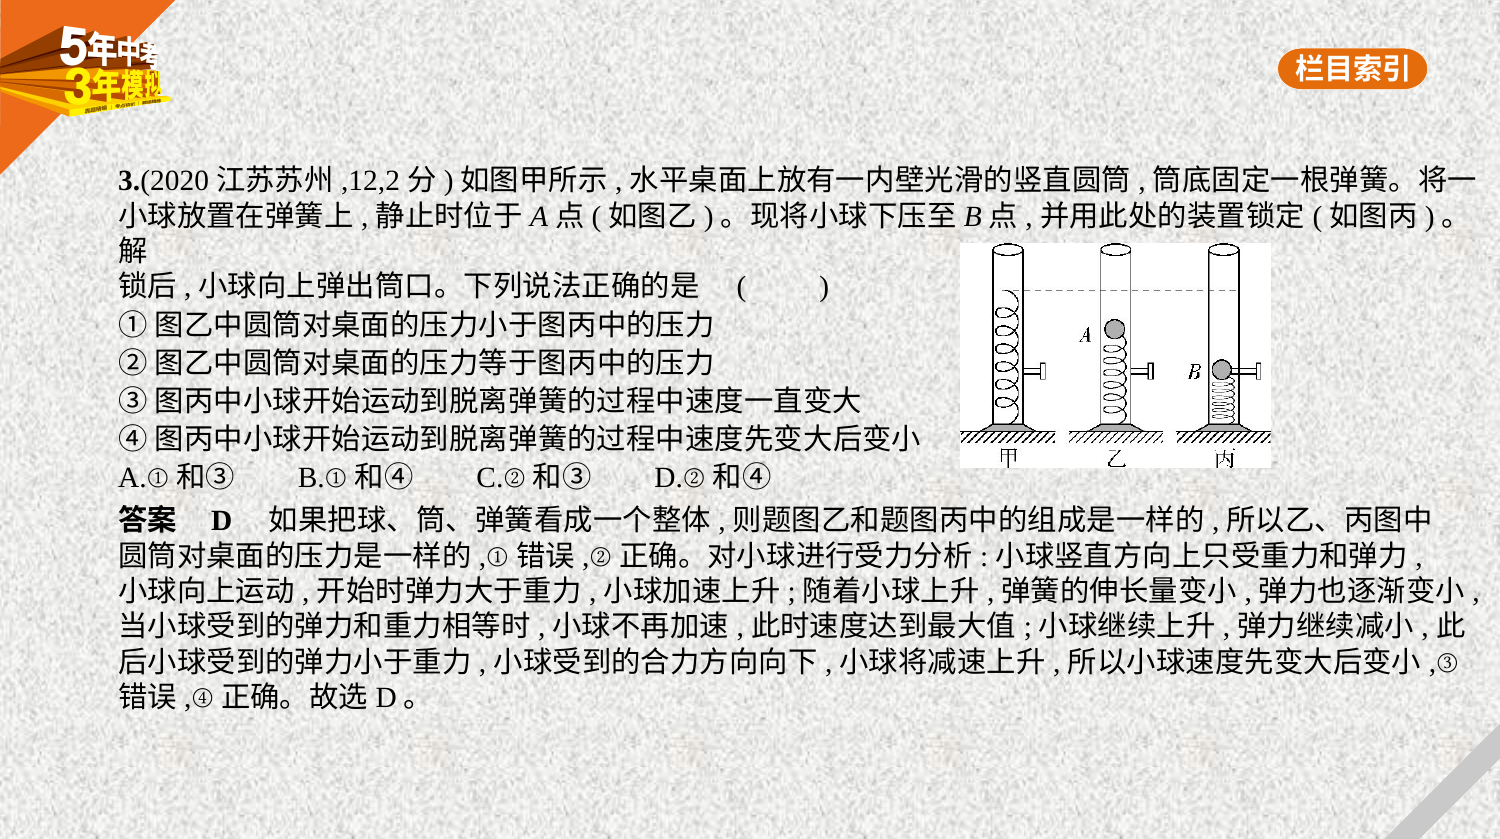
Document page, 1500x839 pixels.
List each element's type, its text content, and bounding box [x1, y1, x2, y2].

picture [0, 0, 1500, 839]
text_box 答案 D 如果把球、筒、弹簧看成一个整体,则题图乙和题图丙中的组成是一样的,所以乙、丙图中 圆筒对桌面的压力是一样的,①错误,②正确。对小球进行受力分析:小球竖直方向上只受重力和弹力, 小球向上运动,开始时弹力大于重力,小球加速上升;随着小球上升,弹簧的伸长量变小,弹力也逐渐变小, 当小球受到的弹力和重力相等时,小球不再加速,此时速度达到最大值;小球继续上升,弹力继续减小,此 后小球受到的弹力小于重力,小球受到的合力方向向下,小球将减速上升,所以小球速度先变大后变小,③ 错误,④正确。故选D。 [118, 501, 1483, 714]
text_box 3.(2020江苏苏州,12,2分)如图甲所示,水平桌面上放有一内壁光滑的竖直圆筒,筒底固定一根弹簧。将一 小球放置在弹簧上,静止时位于A点(如图乙)。现将小球下压至B点,并用此处的装置锁定(如图丙)。解 锁后,小球向上弹出筒口。下列说法正确的是 ( ) ①图乙中圆筒对桌面的压力小于图丙中的压力 ②图乙中圆筒对桌面的压力等于图丙中的压力 ③图丙中小球开始运动到脱离弹簧的过程中速度一直变大 ④图丙中小球开始运动到脱离弹簧的过程中速度先变大后变小 A.①和③ B.①和④ C.②和③ D.②和④ [118, 161, 1483, 494]
